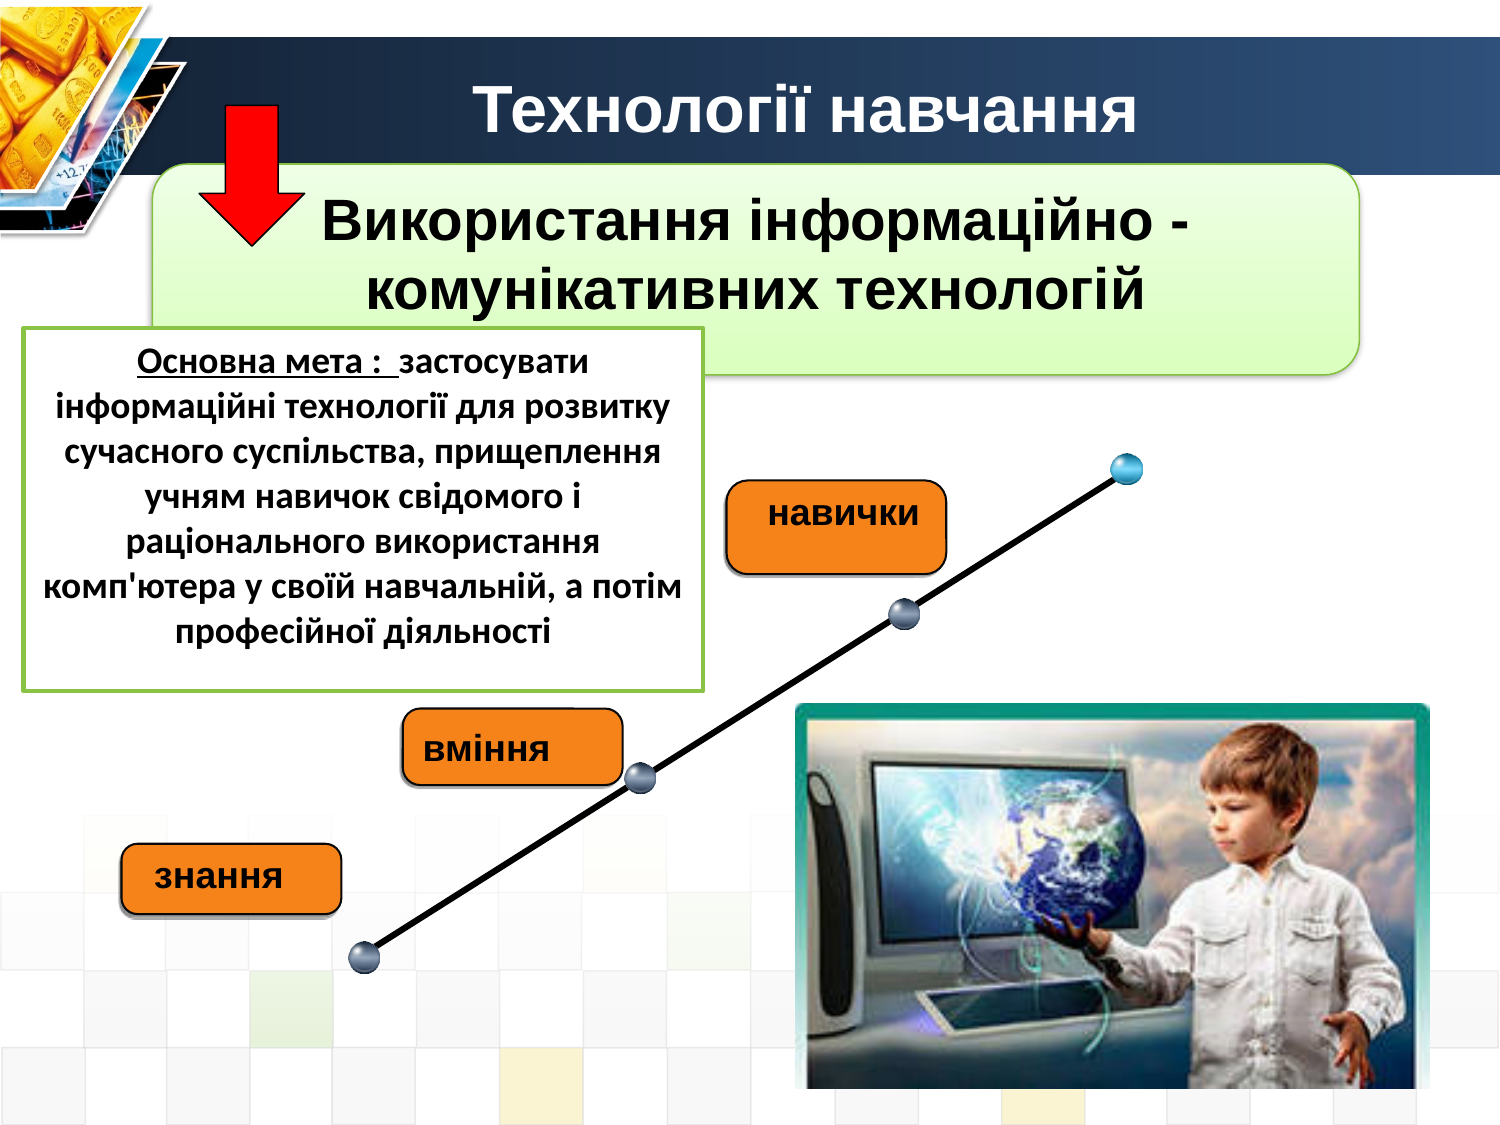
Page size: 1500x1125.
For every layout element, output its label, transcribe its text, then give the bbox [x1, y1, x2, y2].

text_box Використання інформаційно - комунікативних технологій [151, 163, 1361, 376]
text_box вміння [402, 708, 623, 786]
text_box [622, 761, 657, 794]
text_box навички [750, 480, 938, 541]
title Технології навчання [199, 37, 1413, 176]
text_box Основна мета : застосувати інформаційні технології для розвитку сучасного суспільства, прищеплення учням навичок свідомого і раціонального використання комп'ютера у своїй навчальній, а потім професійної діяльності [21, 326, 705, 693]
text_box знання [105, 843, 299, 904]
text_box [346, 941, 381, 974]
text_box [726, 480, 947, 575]
text_box [122, 843, 342, 915]
text_box [199, 105, 305, 247]
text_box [886, 598, 920, 630]
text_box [1108, 453, 1143, 485]
picture [0, 0, 190, 243]
picture [795, 702, 1430, 1089]
